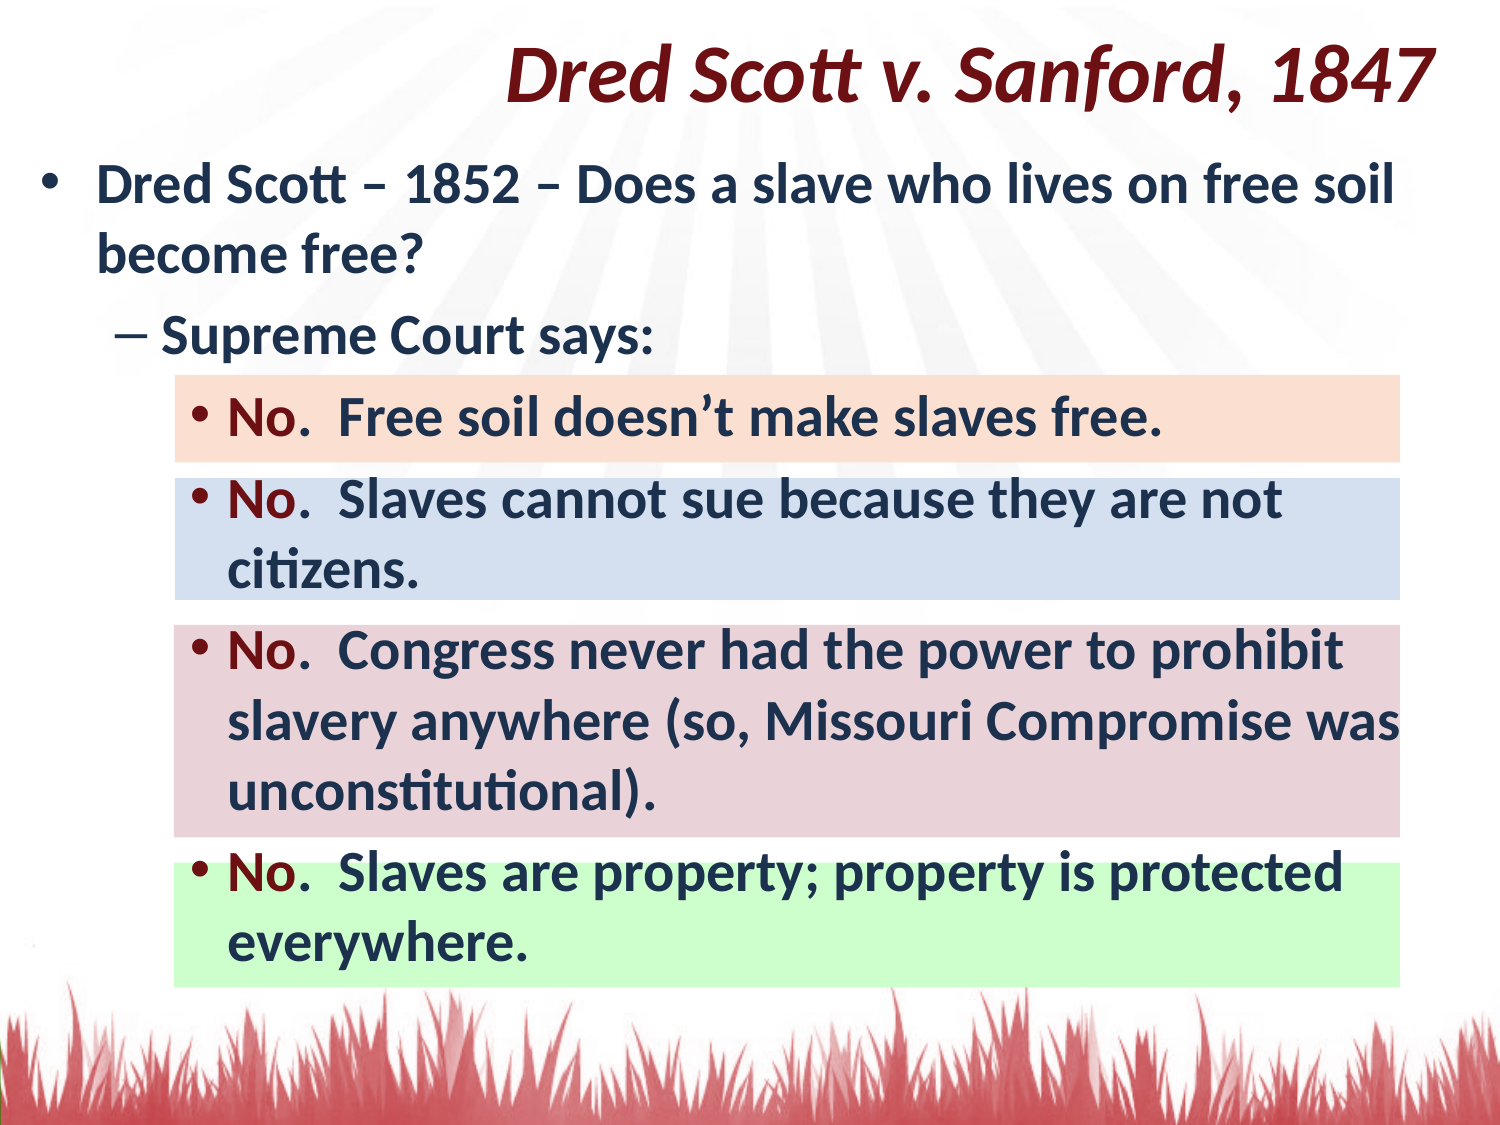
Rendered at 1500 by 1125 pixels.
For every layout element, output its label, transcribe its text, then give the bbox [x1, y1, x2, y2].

picture [0, 0, 1500, 962]
list Dred Scott – 1852 – Does a slave who lives on free soil become free? Supreme Court says: No. Free soil doesn’t make slaves free. No. Slaves cannot sue because they are not citizens. No. Congress never had the power to prohibit slavery anywhere (so, Missouri Compromise was unconstitutional). No. Slaves are property; property is protected everywhere. [24, 137, 1475, 1005]
title Dred Scott v. Sanford, 1847 [71, 12, 1450, 125]
